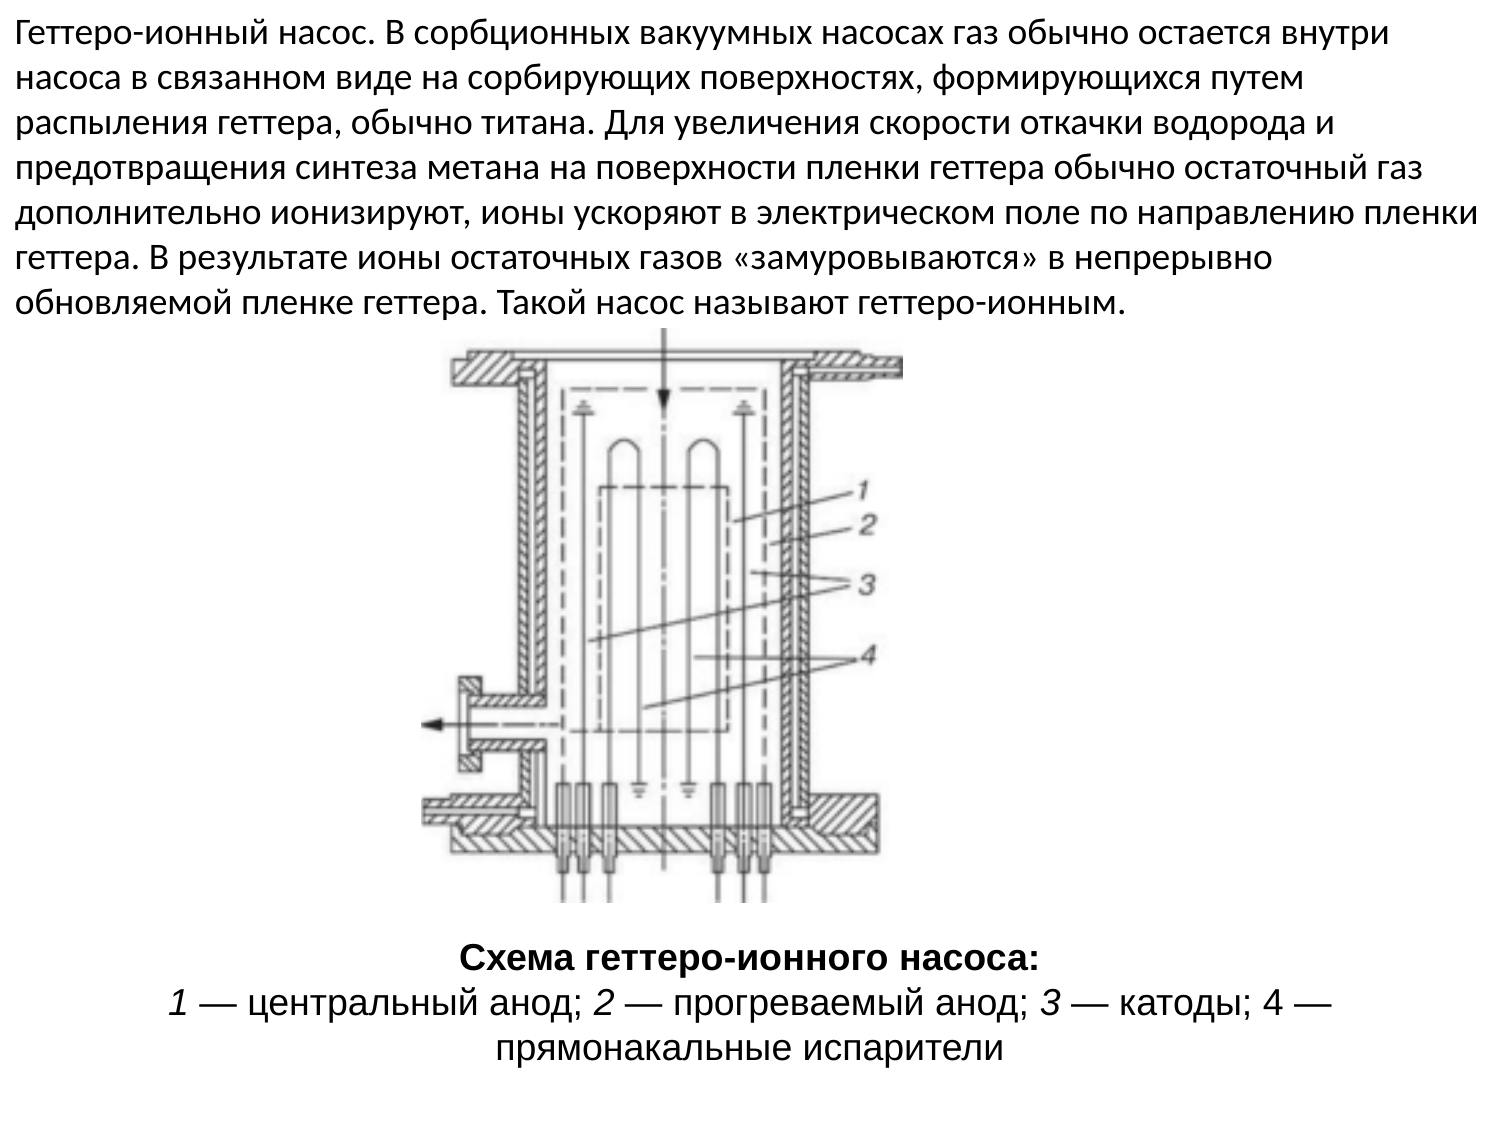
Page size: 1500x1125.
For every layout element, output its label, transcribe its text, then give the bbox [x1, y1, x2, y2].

picture [421, 327, 903, 903]
text_box Схема геттеро-ионного насоса: 1 — центральный анод; 2 — прогреваемый анод; 3 — катоды; 4 — прямонакальные испарители [23, 925, 1477, 1076]
text_box Геттеро-ионный насос. В сорбционных вакуумных насосах газ обычно остается внутри насоса в связанном виде на сорбирующих поверхностях, формирующихся путем распыления геттера, обычно титана. Для увеличения скорости откачки водорода и предотвращения синтеза метана на поверхности пленки геттера обычно остаточный газ дополнительно ионизируют, ионы ускоряют в электрическом поле по направлению пленки геттера. В результате ионы остаточных газов «замуровываются» в непрерывно обновляемой пленке геттера. Такой насос называют геттеро-ионным. [0, 0, 1500, 330]
